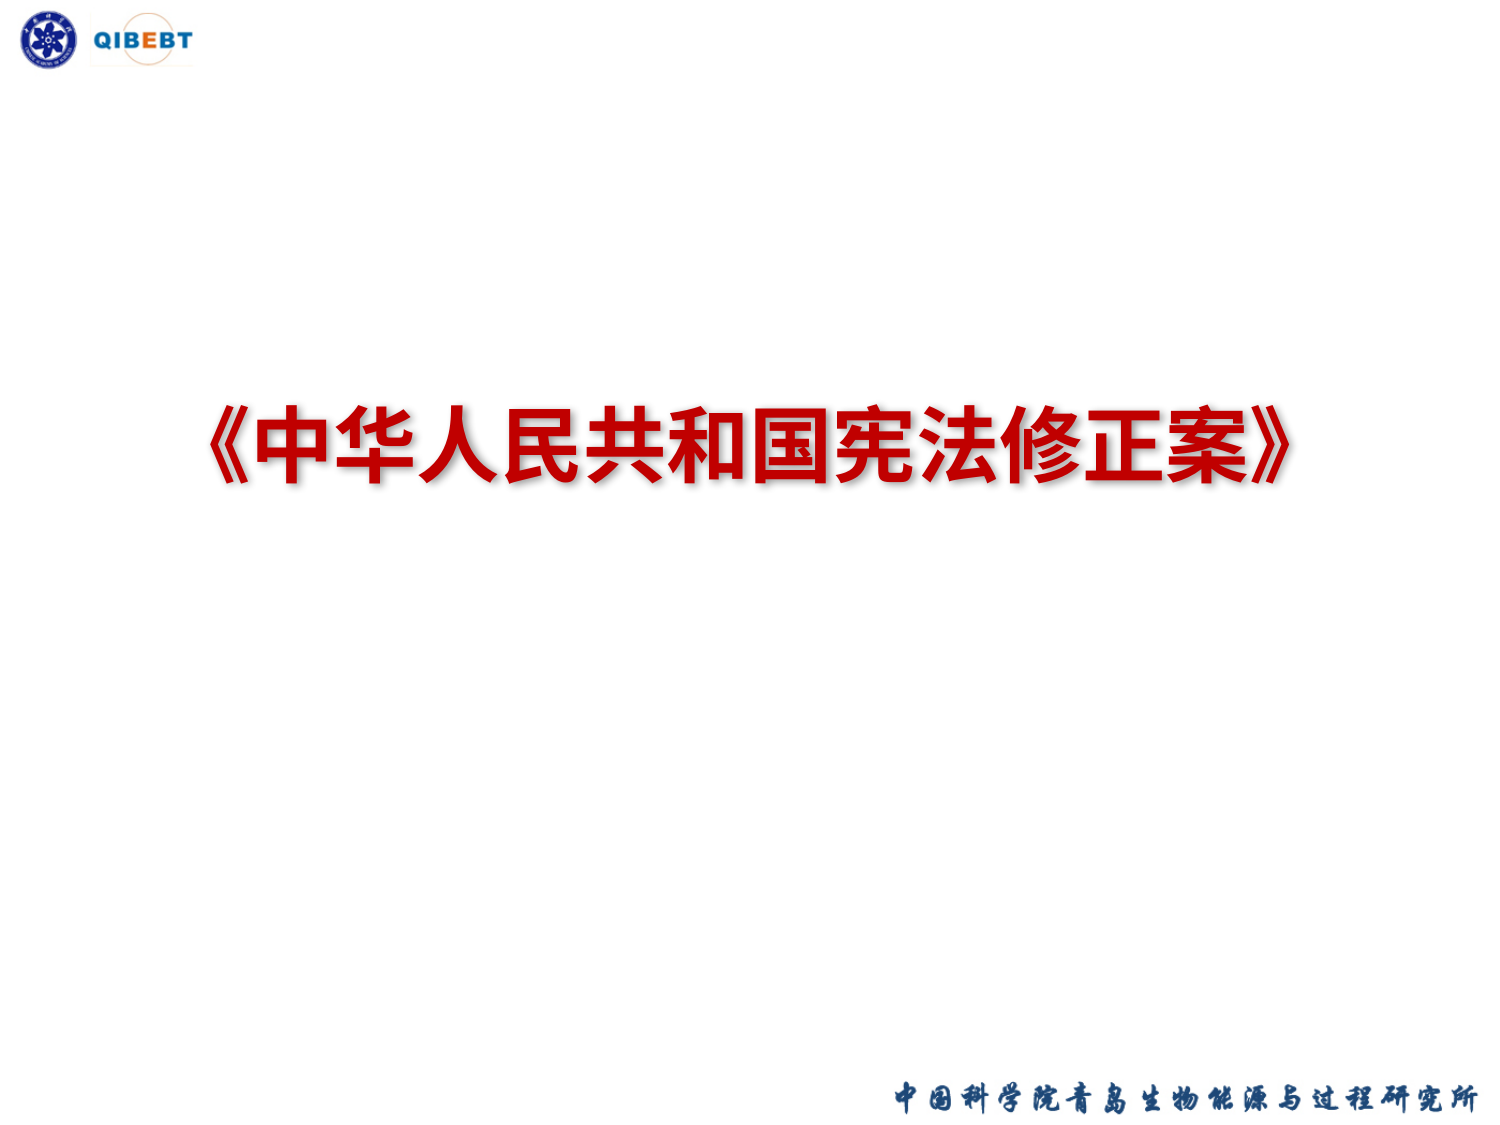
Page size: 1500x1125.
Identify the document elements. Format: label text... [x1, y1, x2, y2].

picture [0, 0, 1500, 385]
text_box 《中华人民共和国宪法修正案》 [0, 385, 1500, 501]
picture [0, 501, 1500, 1125]
